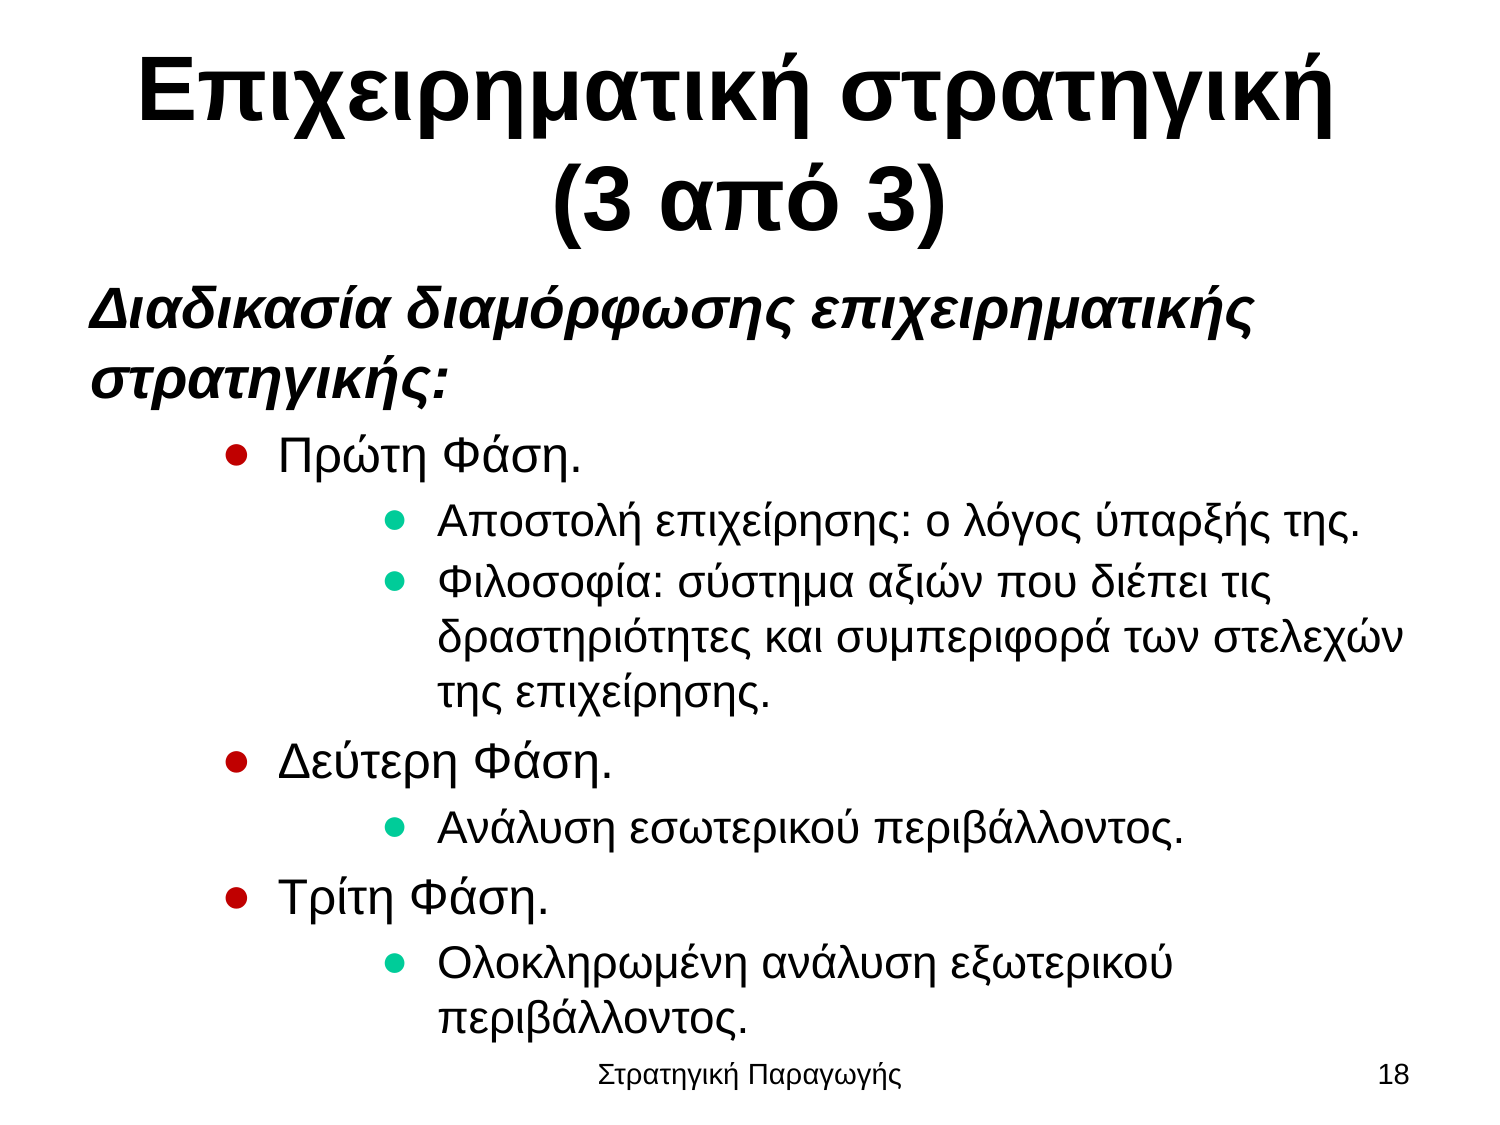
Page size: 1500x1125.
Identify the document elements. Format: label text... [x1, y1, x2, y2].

slide_number 18 [1074, 1042, 1425, 1103]
title Επιχειρηματική στρατηγική (3 από 3) [75, 45, 1425, 233]
footer Στρατηγική Παραγωγής [512, 1042, 988, 1103]
list Διαδικασία διαμόρφωσης επιχειρηματικής στρατηγικής: Πρώτη Φάση. Αποστολή επιχείρησης: ο λόγος ύπαρξής της. Φιλοσοφία: σύστημα αξιών που διέπει τις δραστηριότητες και συμπεριφορά των στελεχών της επιχείρησης. Δεύτερη Φάση. Ανάλυση εσωτερικού περιβάλλοντος. Τρίτη Φάση. Ολοκληρωμένη ανάλυση εξωτερικού περιβάλλοντος. [75, 262, 1425, 1059]
